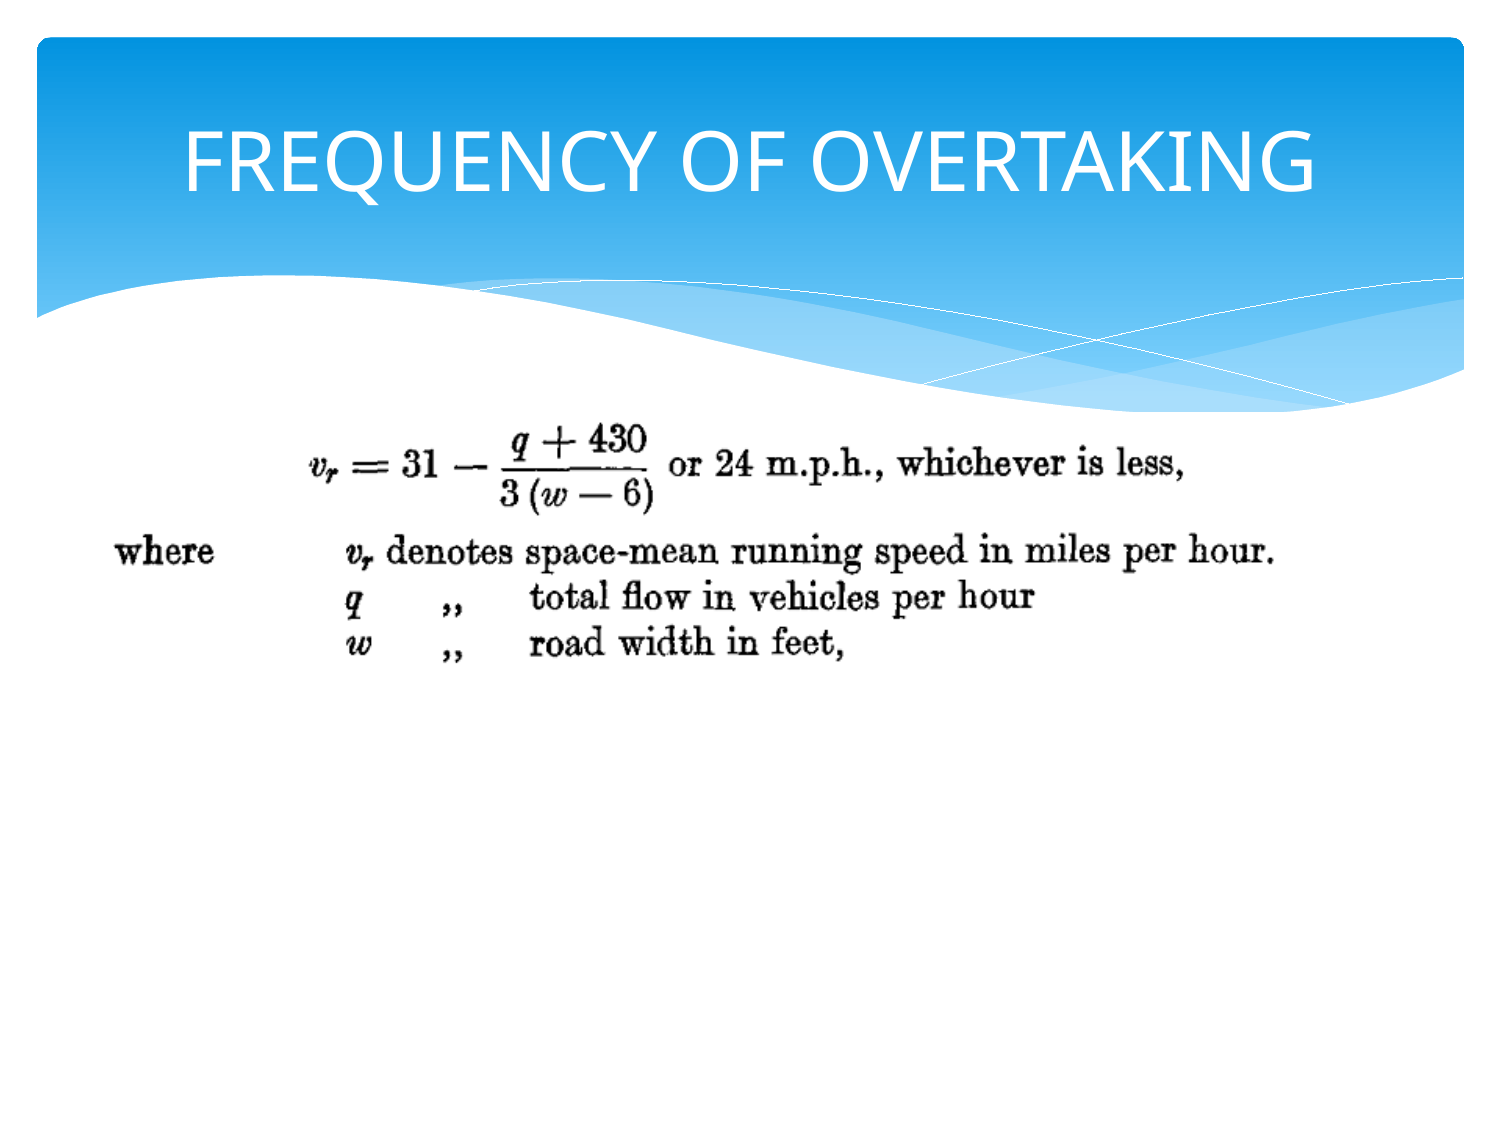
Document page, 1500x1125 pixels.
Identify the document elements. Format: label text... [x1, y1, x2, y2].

picture [112, 412, 1291, 671]
title FREQUENCY OF OVERTAKING [75, 55, 1425, 261]
